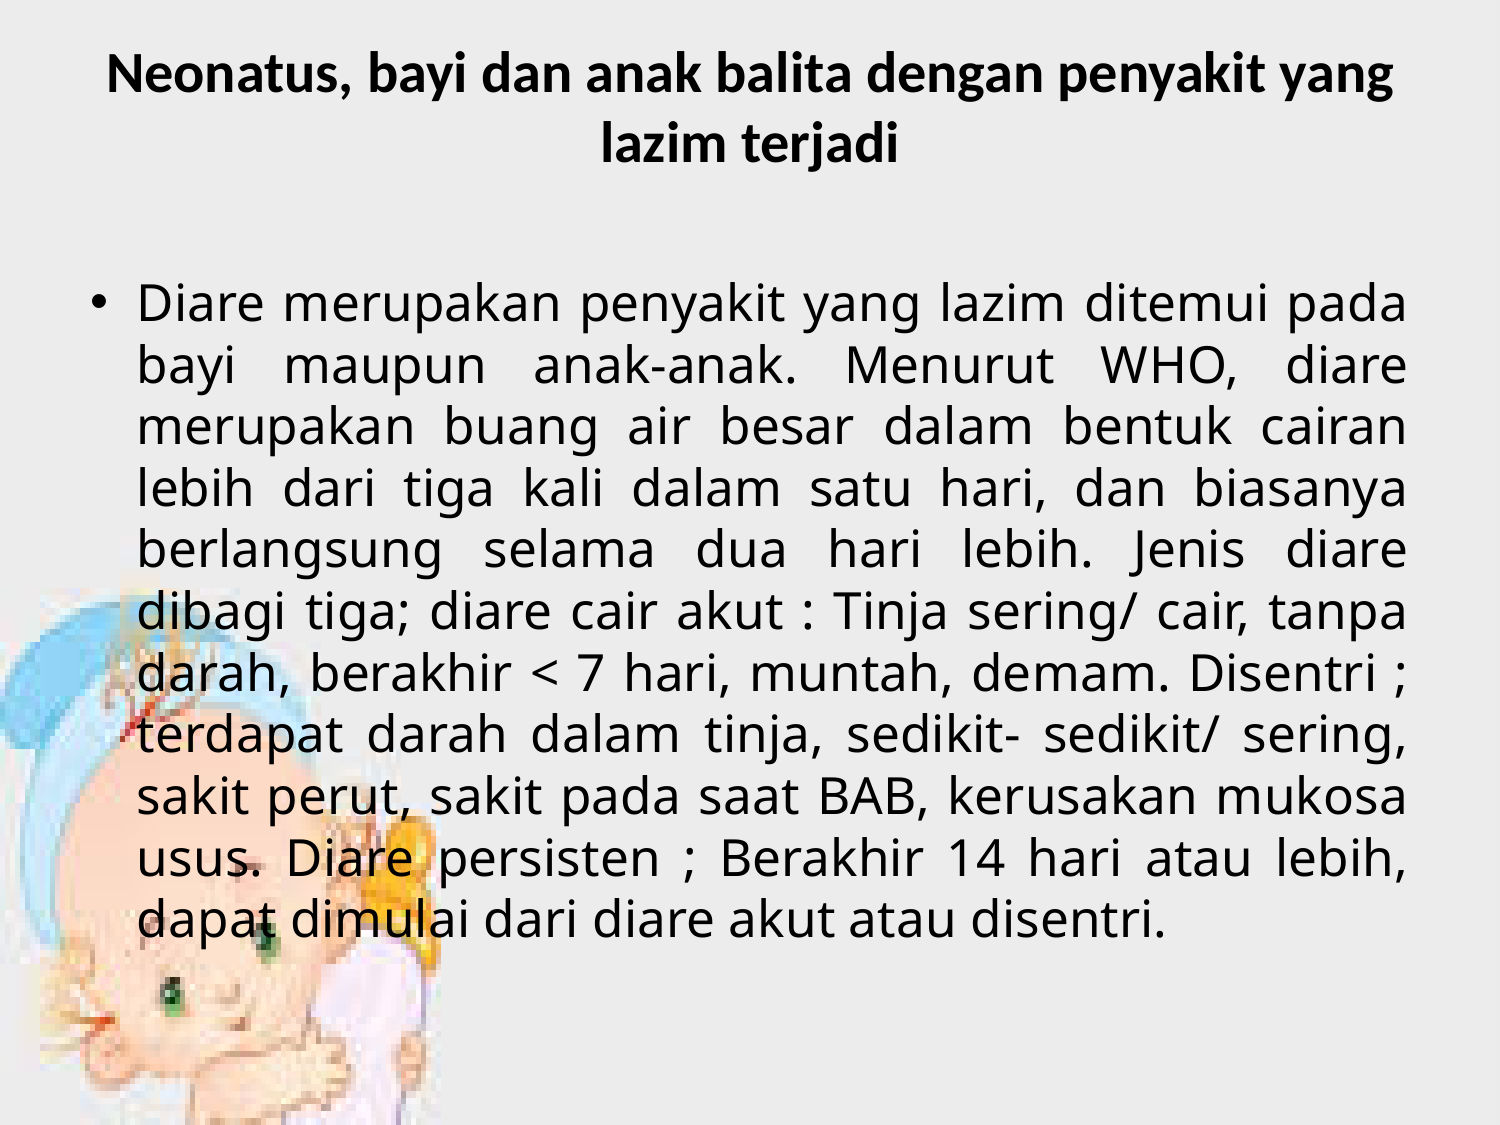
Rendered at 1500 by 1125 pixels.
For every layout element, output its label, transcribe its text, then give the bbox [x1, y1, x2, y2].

list Diare merupakan penyakit yang lazim ditemui pada bayi maupun anak-anak. Menurut WHO, diare merupakan buang air besar dalam bentuk cairan lebih dari tiga kali dalam satu hari, dan biasanya berlangsung selama dua hari lebih. Jenis diare dibagi tiga; diare cair akut : Tinja sering/ cair, tanpa darah, berakhir < 7 hari, muntah, demam. Disentri ; terdapat darah dalam tinja, sedikit- sedikit/ sering, sakit perut, sakit pada saat BAB, kerusakan mukosa usus. Diare persisten ; Berakhir 14 hari atau lebih, dapat dimulai dari diare akut atau disentri. [75, 262, 1425, 1005]
picture [0, 0, 1500, 1125]
title Neonatus, bayi dan anak balita dengan penyakit yang lazim terjadi [75, 45, 1425, 233]
